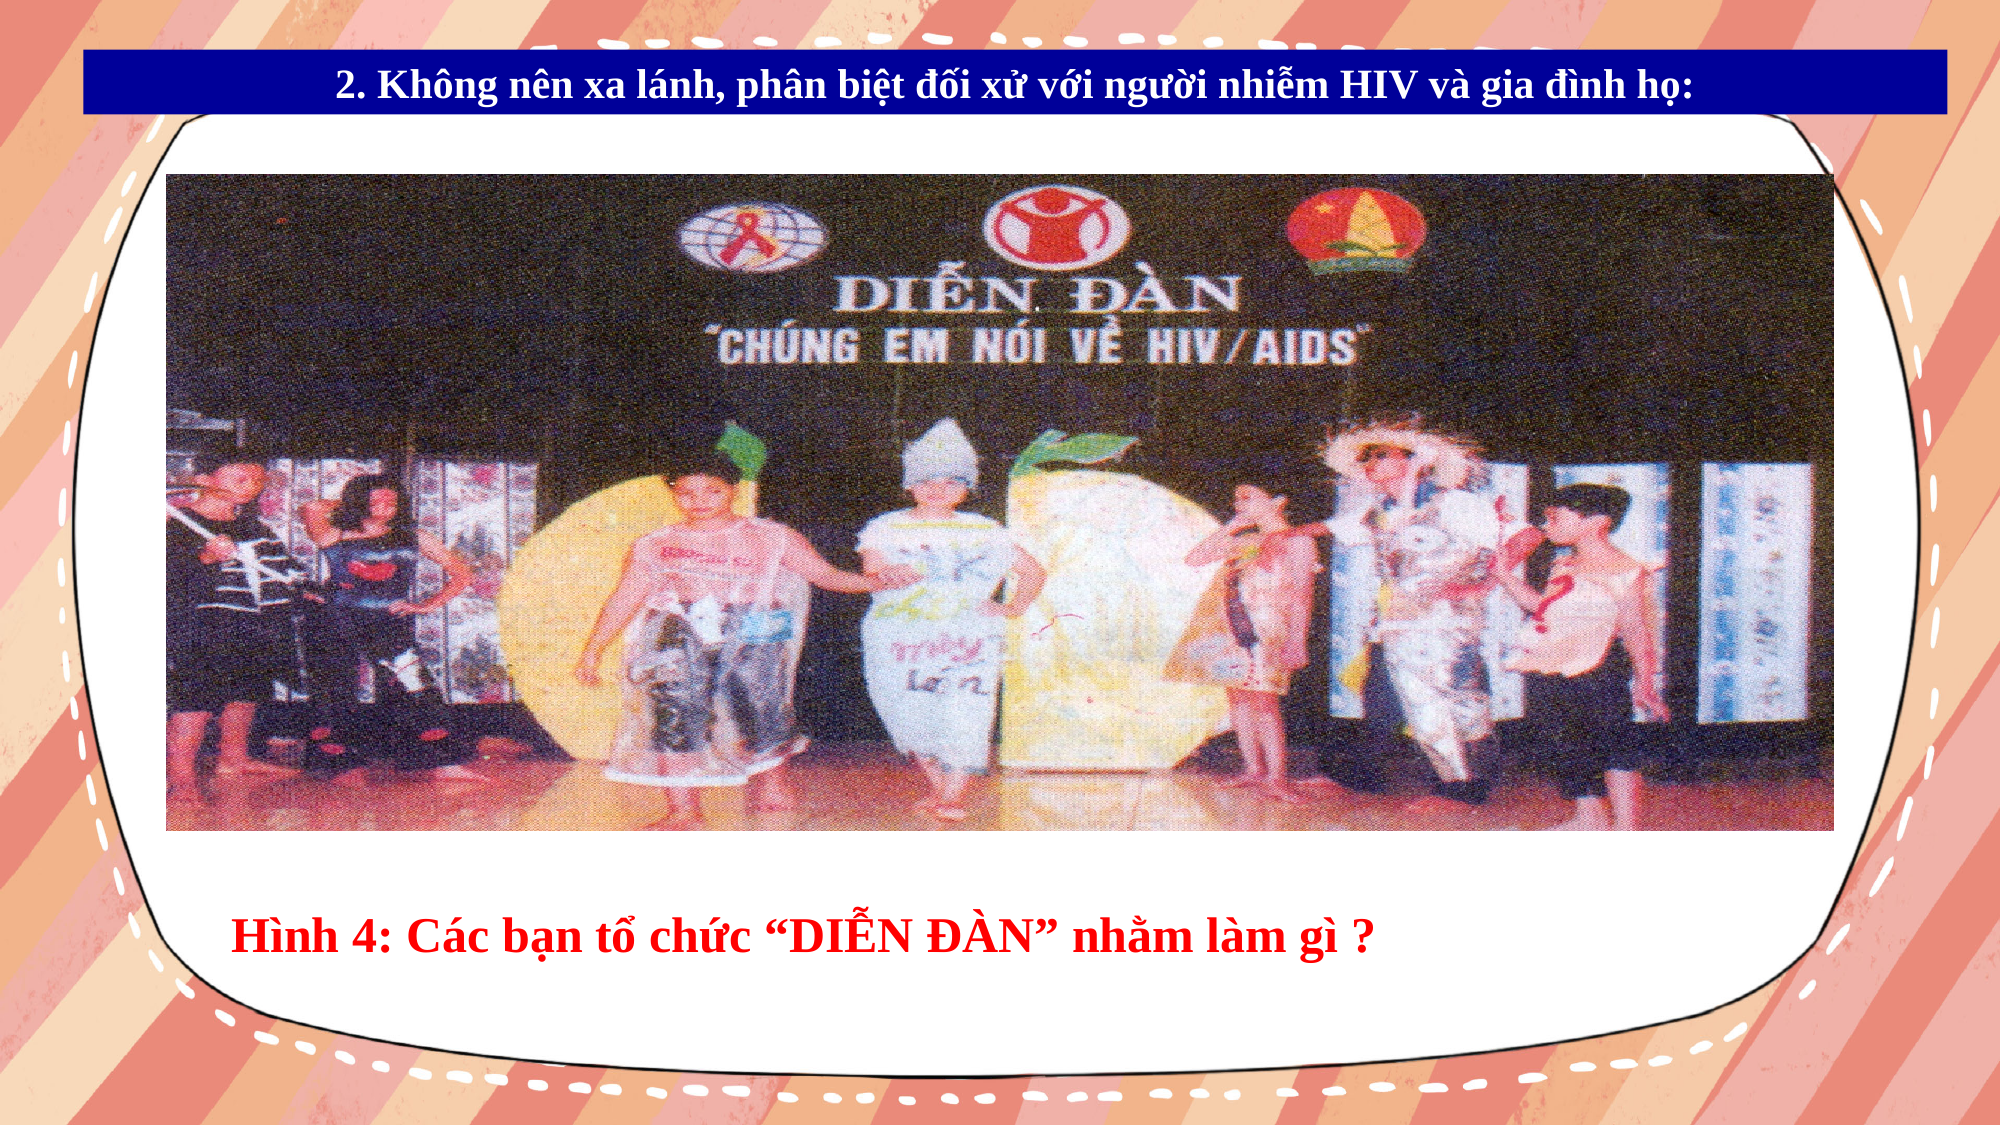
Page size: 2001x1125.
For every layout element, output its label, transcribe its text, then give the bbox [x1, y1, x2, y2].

picture [0, 0, 2000, 1125]
text_box 2. Không nên xa lánh, phân biệt đối xử với người nhiễm HIV và gia đình họ: [83, 49, 1948, 115]
text_box Hình 4: Các bạn tổ chức “DIỄN ĐÀN” nhằm làm gì ? [66, 895, 2000, 1061]
